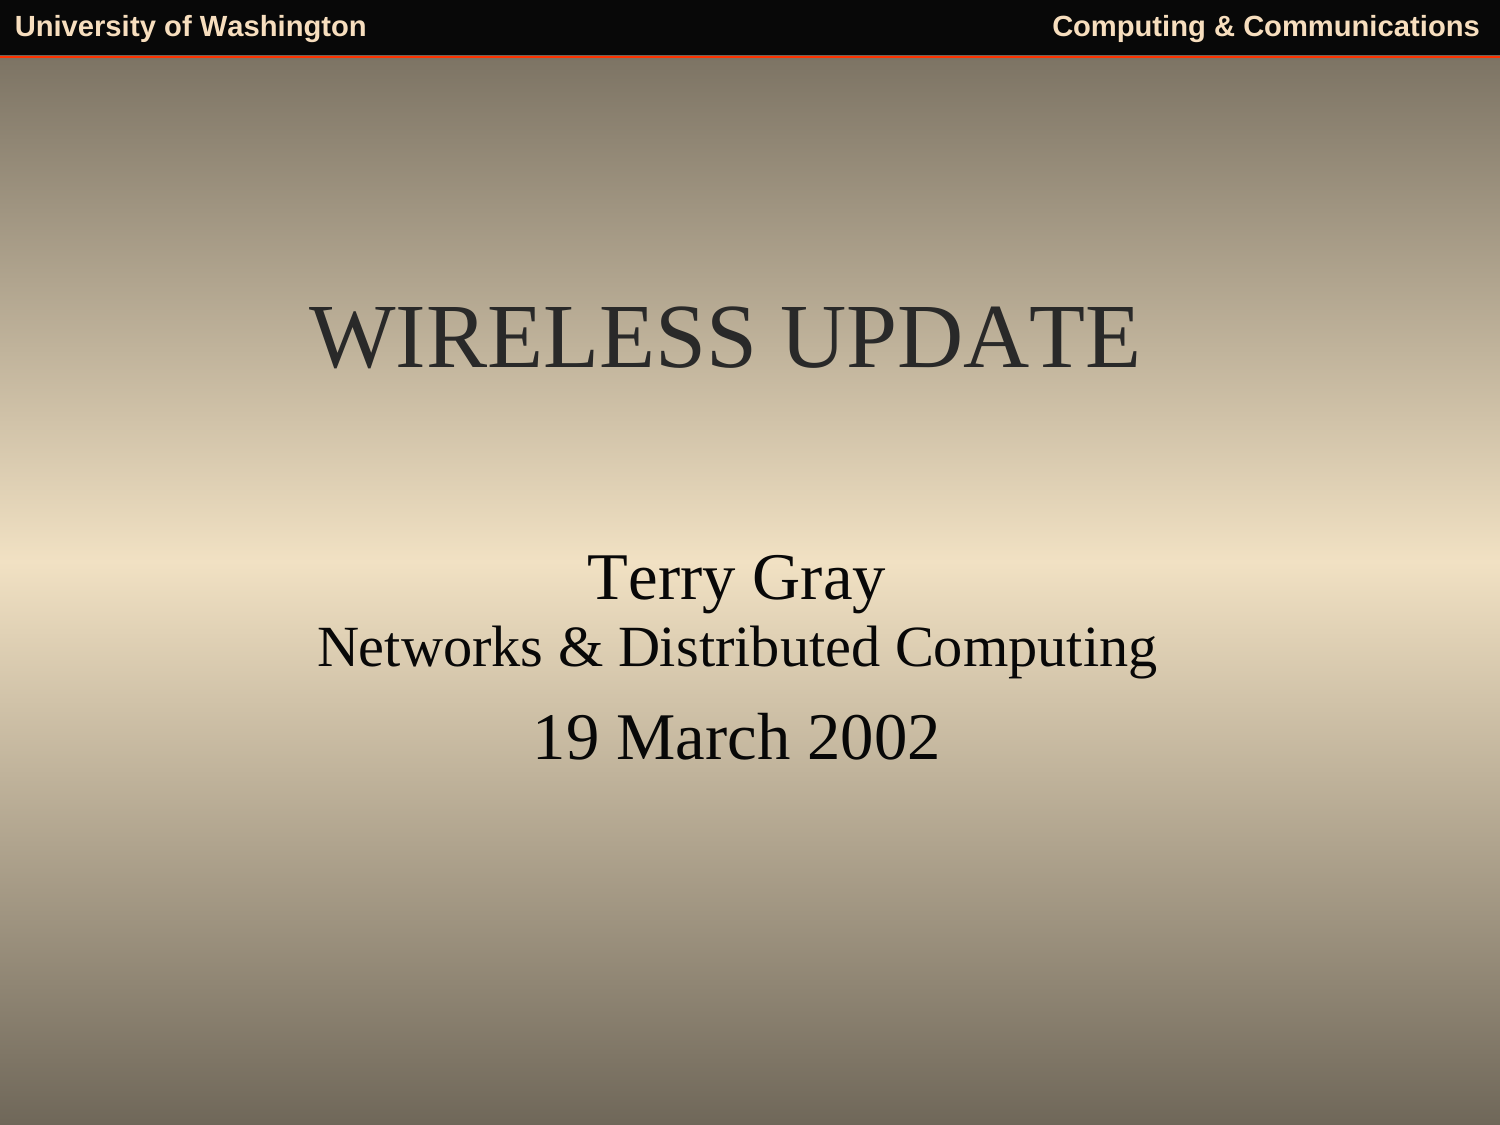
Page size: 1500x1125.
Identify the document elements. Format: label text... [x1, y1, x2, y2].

subtitle Terry Gray Networks & Distributed Computing 19 March 2002 [212, 524, 1263, 938]
title WIRELESS UPDATE [99, 237, 1375, 425]
